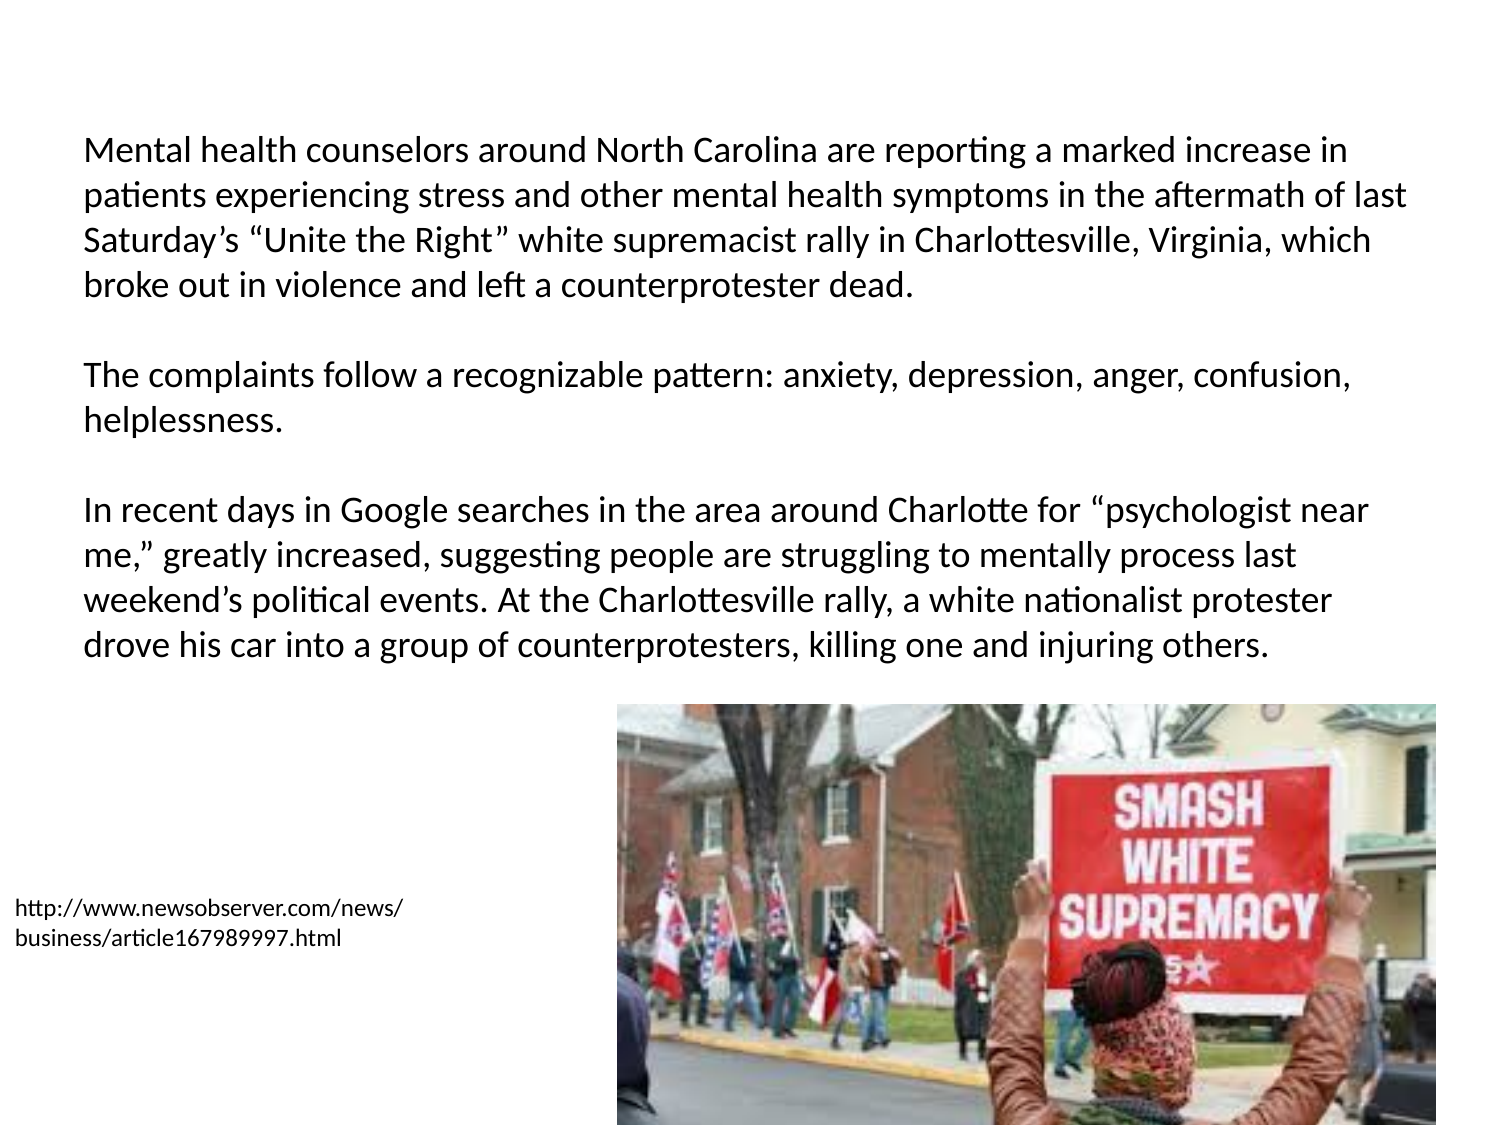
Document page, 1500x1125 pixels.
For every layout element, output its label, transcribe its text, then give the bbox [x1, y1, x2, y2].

text_box Mental health counselors around North Carolina are reporting a marked increase in patients experiencing stress and other mental health symptoms in the aftermath of last Saturday’s “Unite the Right” white supremacist rally in Charlottesville, Virginia, which broke out in violence and left a counterprotester dead. The complaints follow a recognizable pattern: anxiety, depression, anger, confusion, helplessness. In recent days in Google searches in the area around Charlotte for “psychologist near me,” greatly increased, suggesting people are struggling to mentally process last weekend’s political events. At the Charlottesville rally, a white nationalist protester drove his car into a group of counterprotesters, killing one and injuring others. [68, 72, 1436, 718]
picture [616, 704, 1436, 1125]
text_box http://www.newsobserver.com/news/business/article167989997.html [0, 884, 446, 1005]
